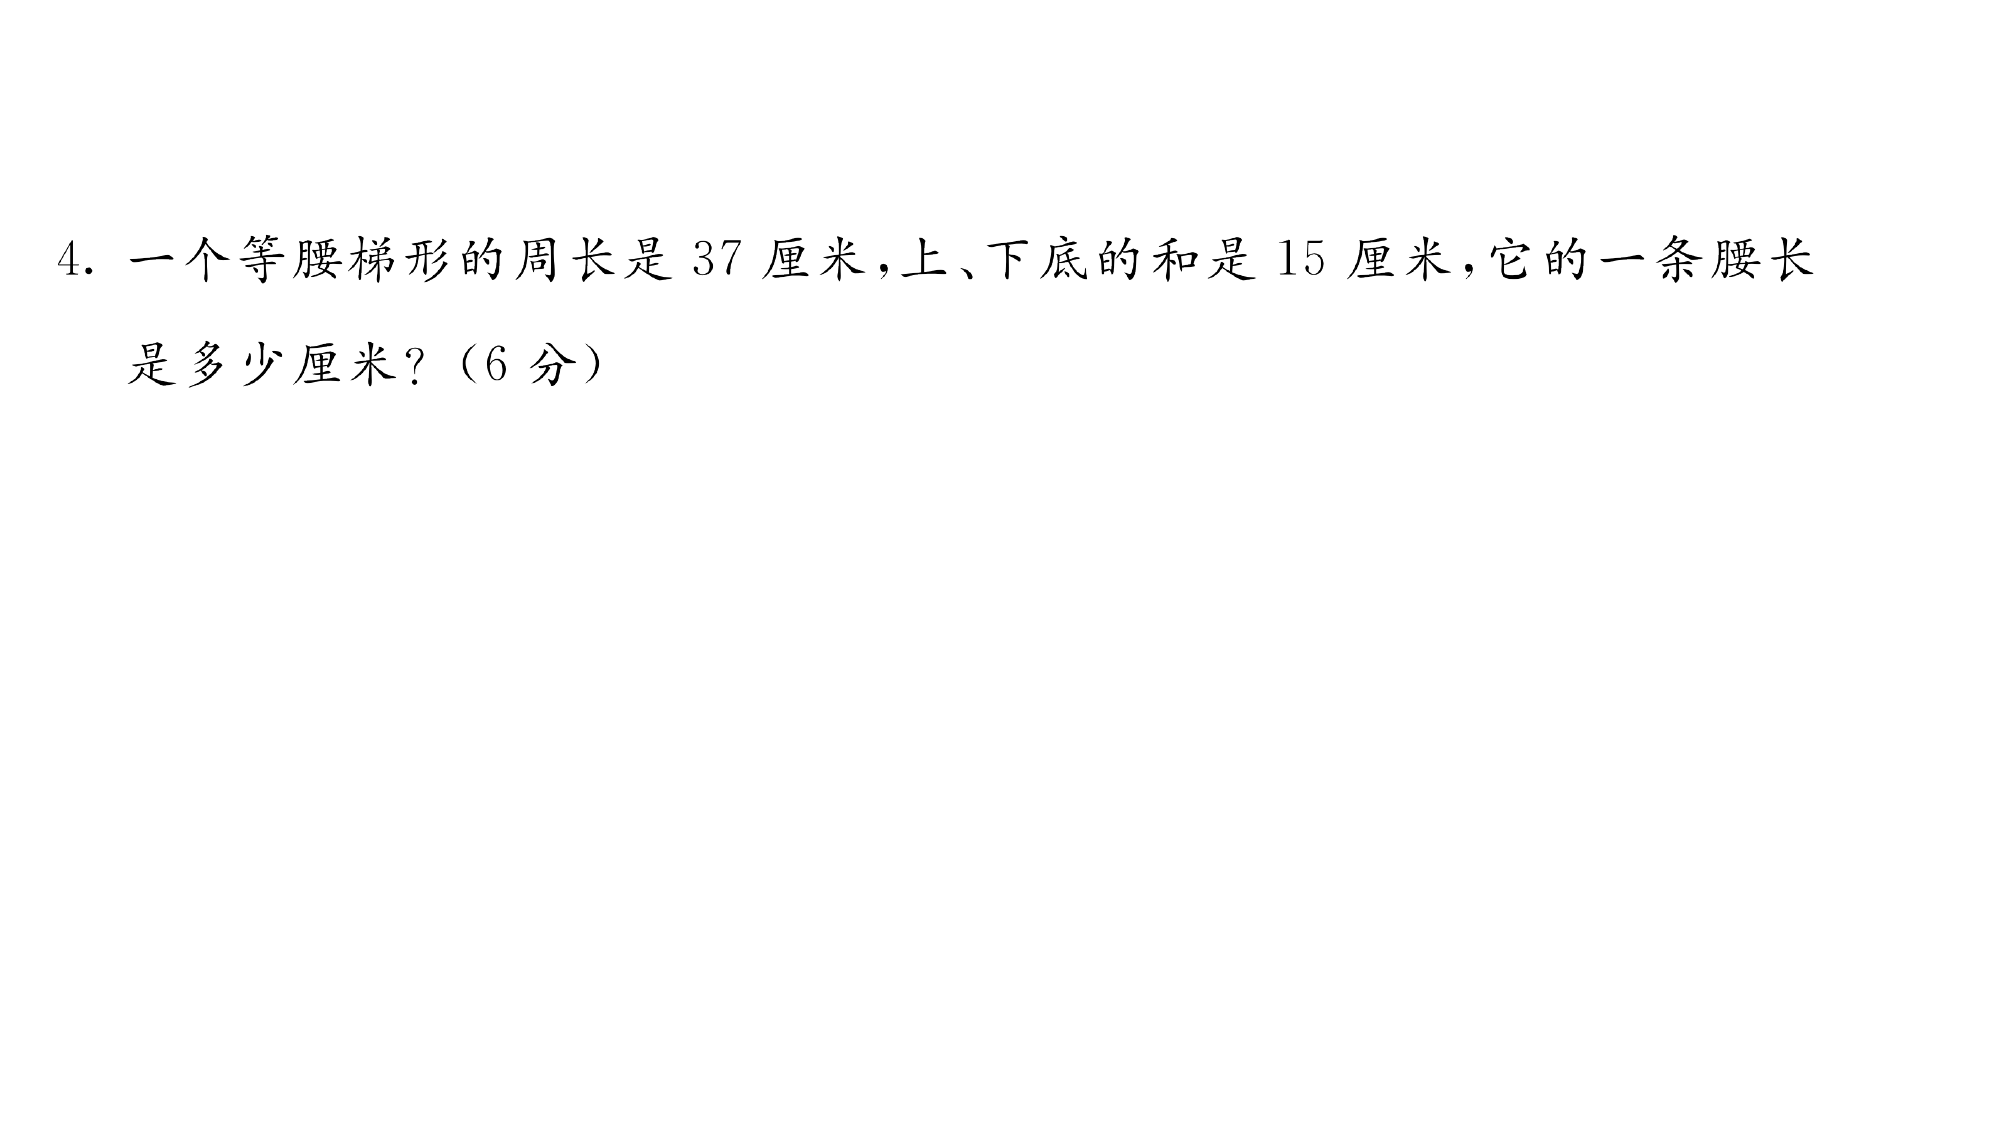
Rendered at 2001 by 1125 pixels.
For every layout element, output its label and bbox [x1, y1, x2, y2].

picture [54, 208, 1945, 704]
